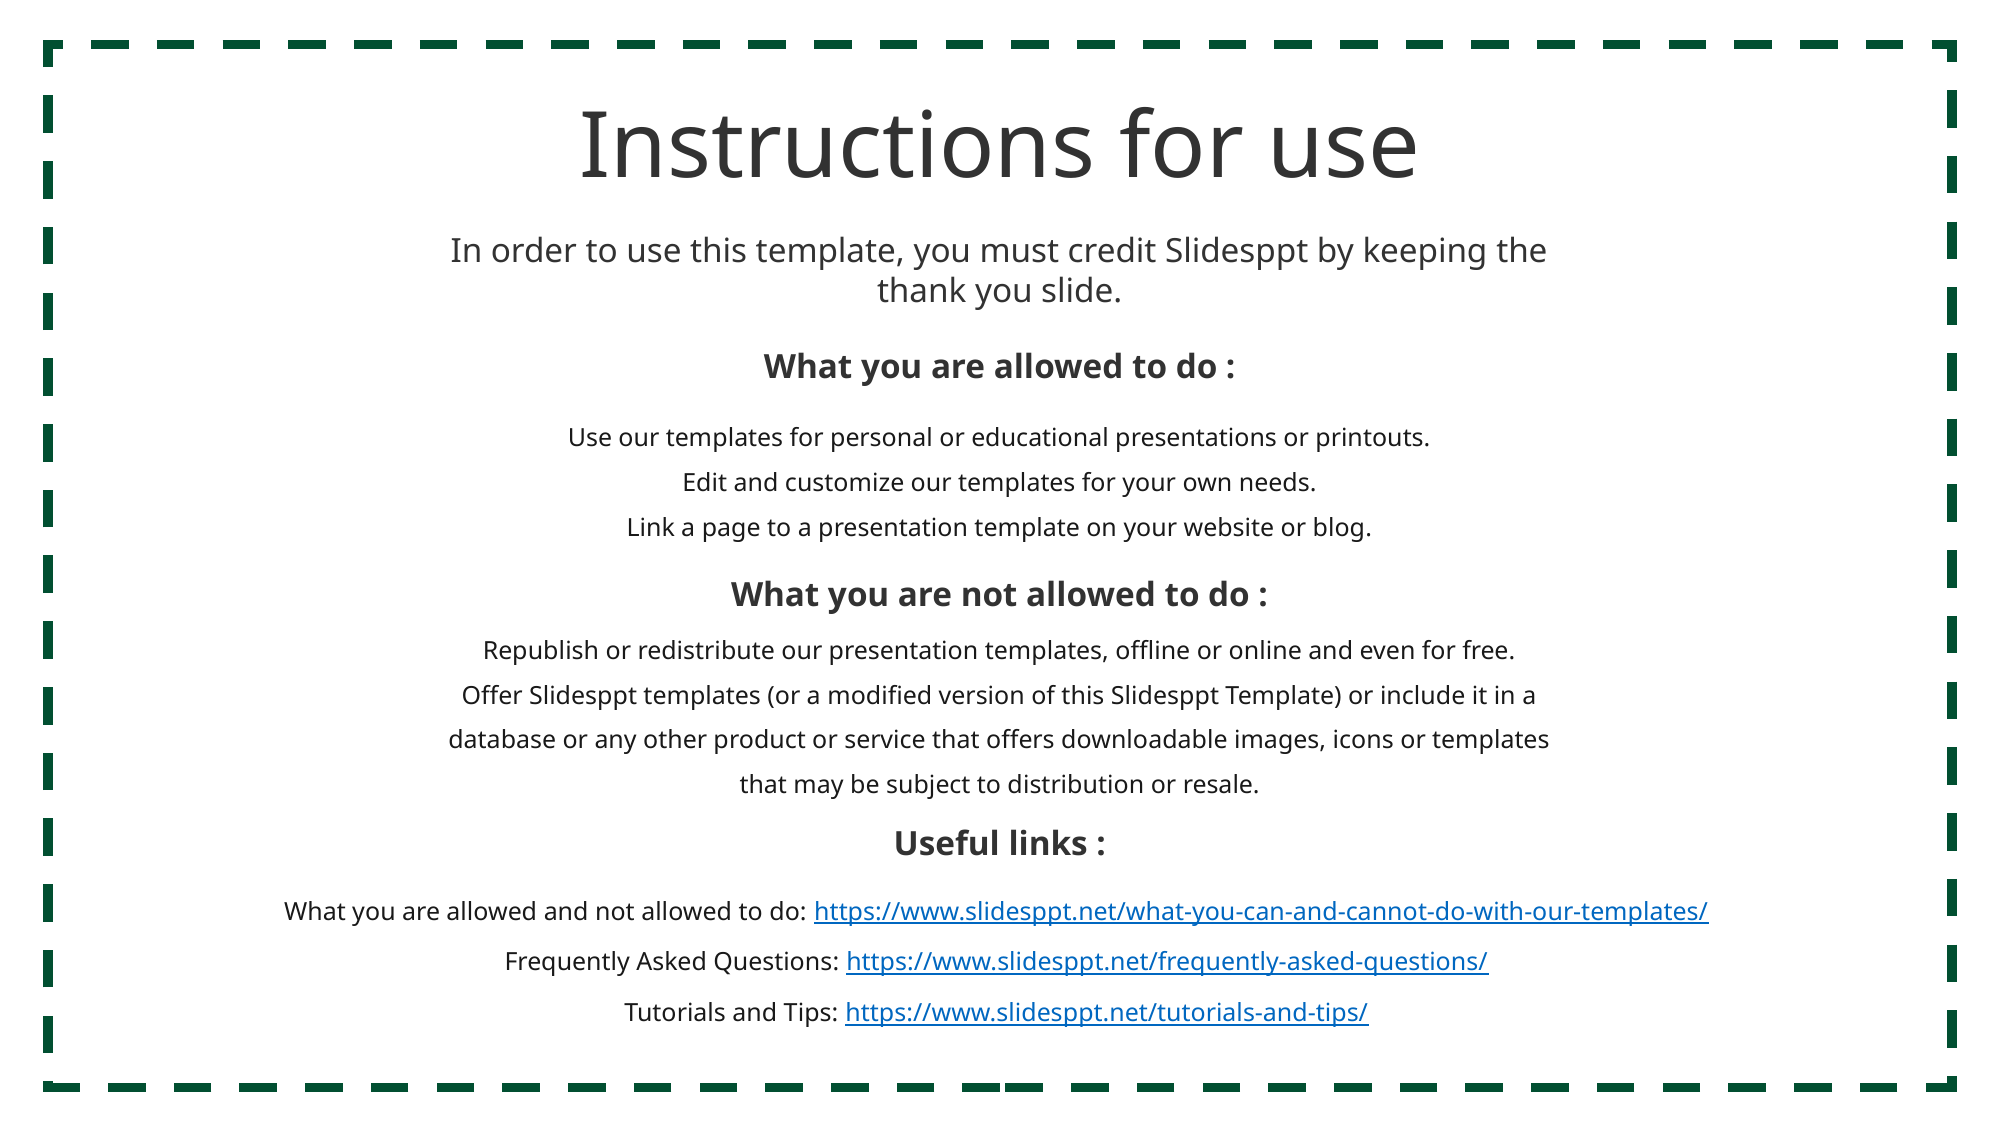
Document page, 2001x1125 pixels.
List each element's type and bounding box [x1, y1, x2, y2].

text_box [47, 44, 1953, 1088]
